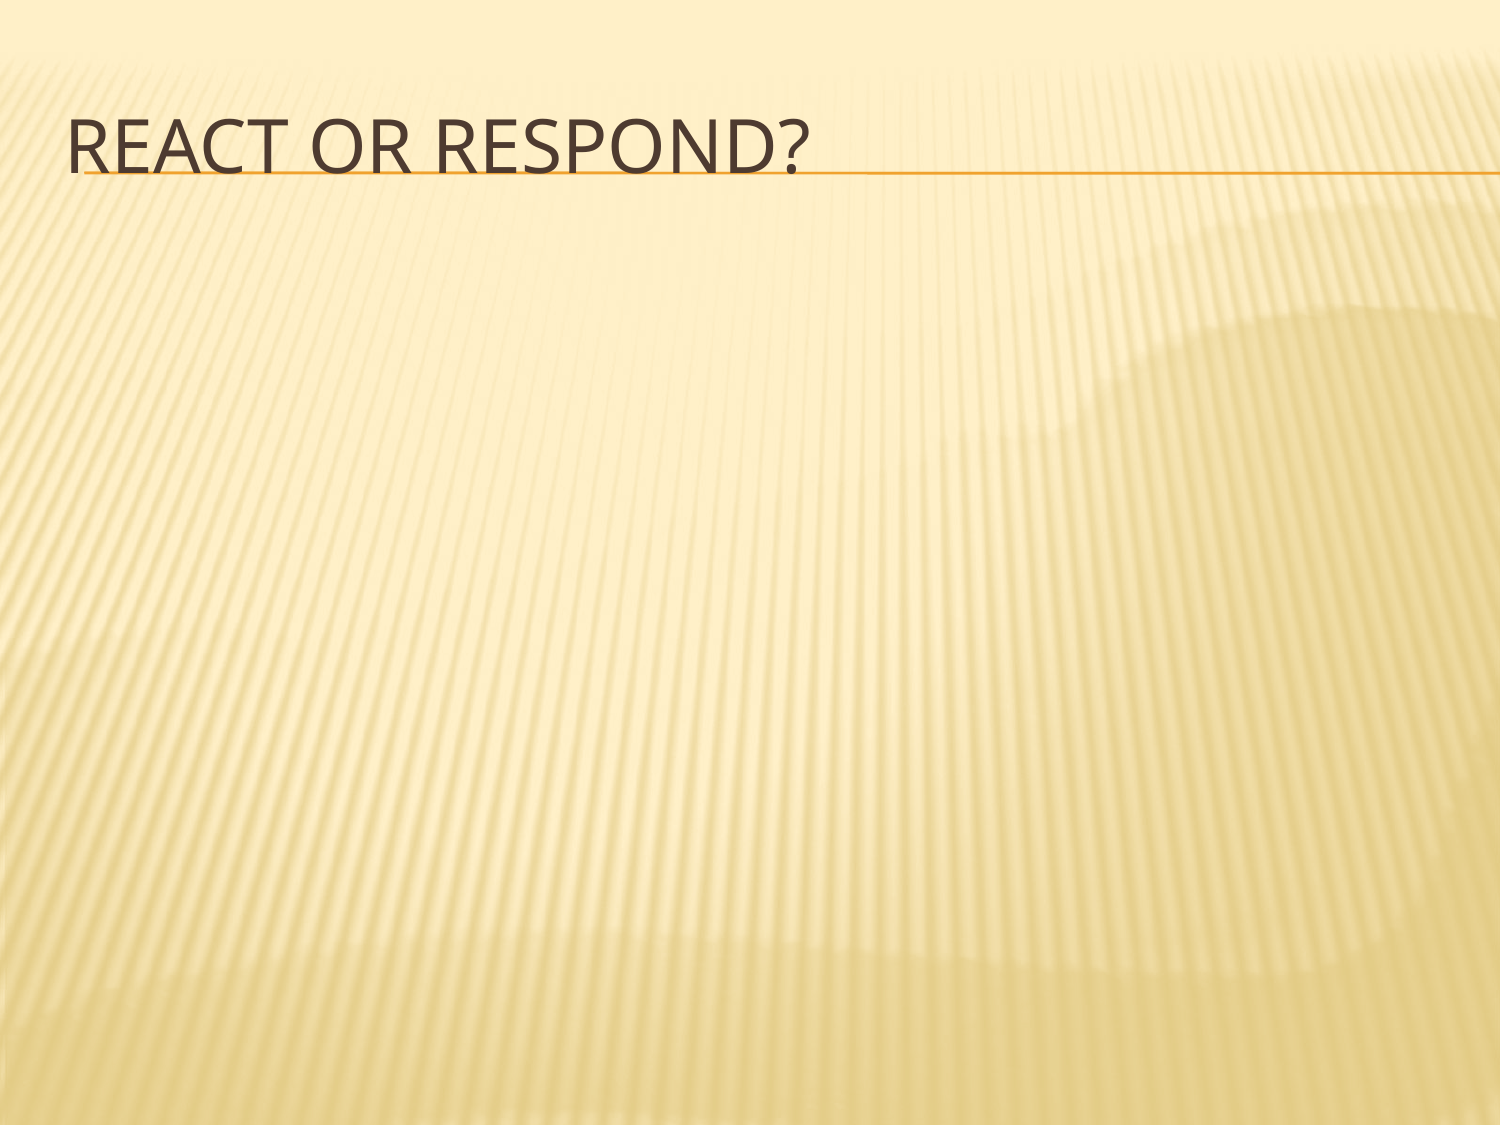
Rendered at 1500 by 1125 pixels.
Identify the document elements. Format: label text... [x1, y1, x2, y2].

title React or respond? [50, 75, 1475, 213]
